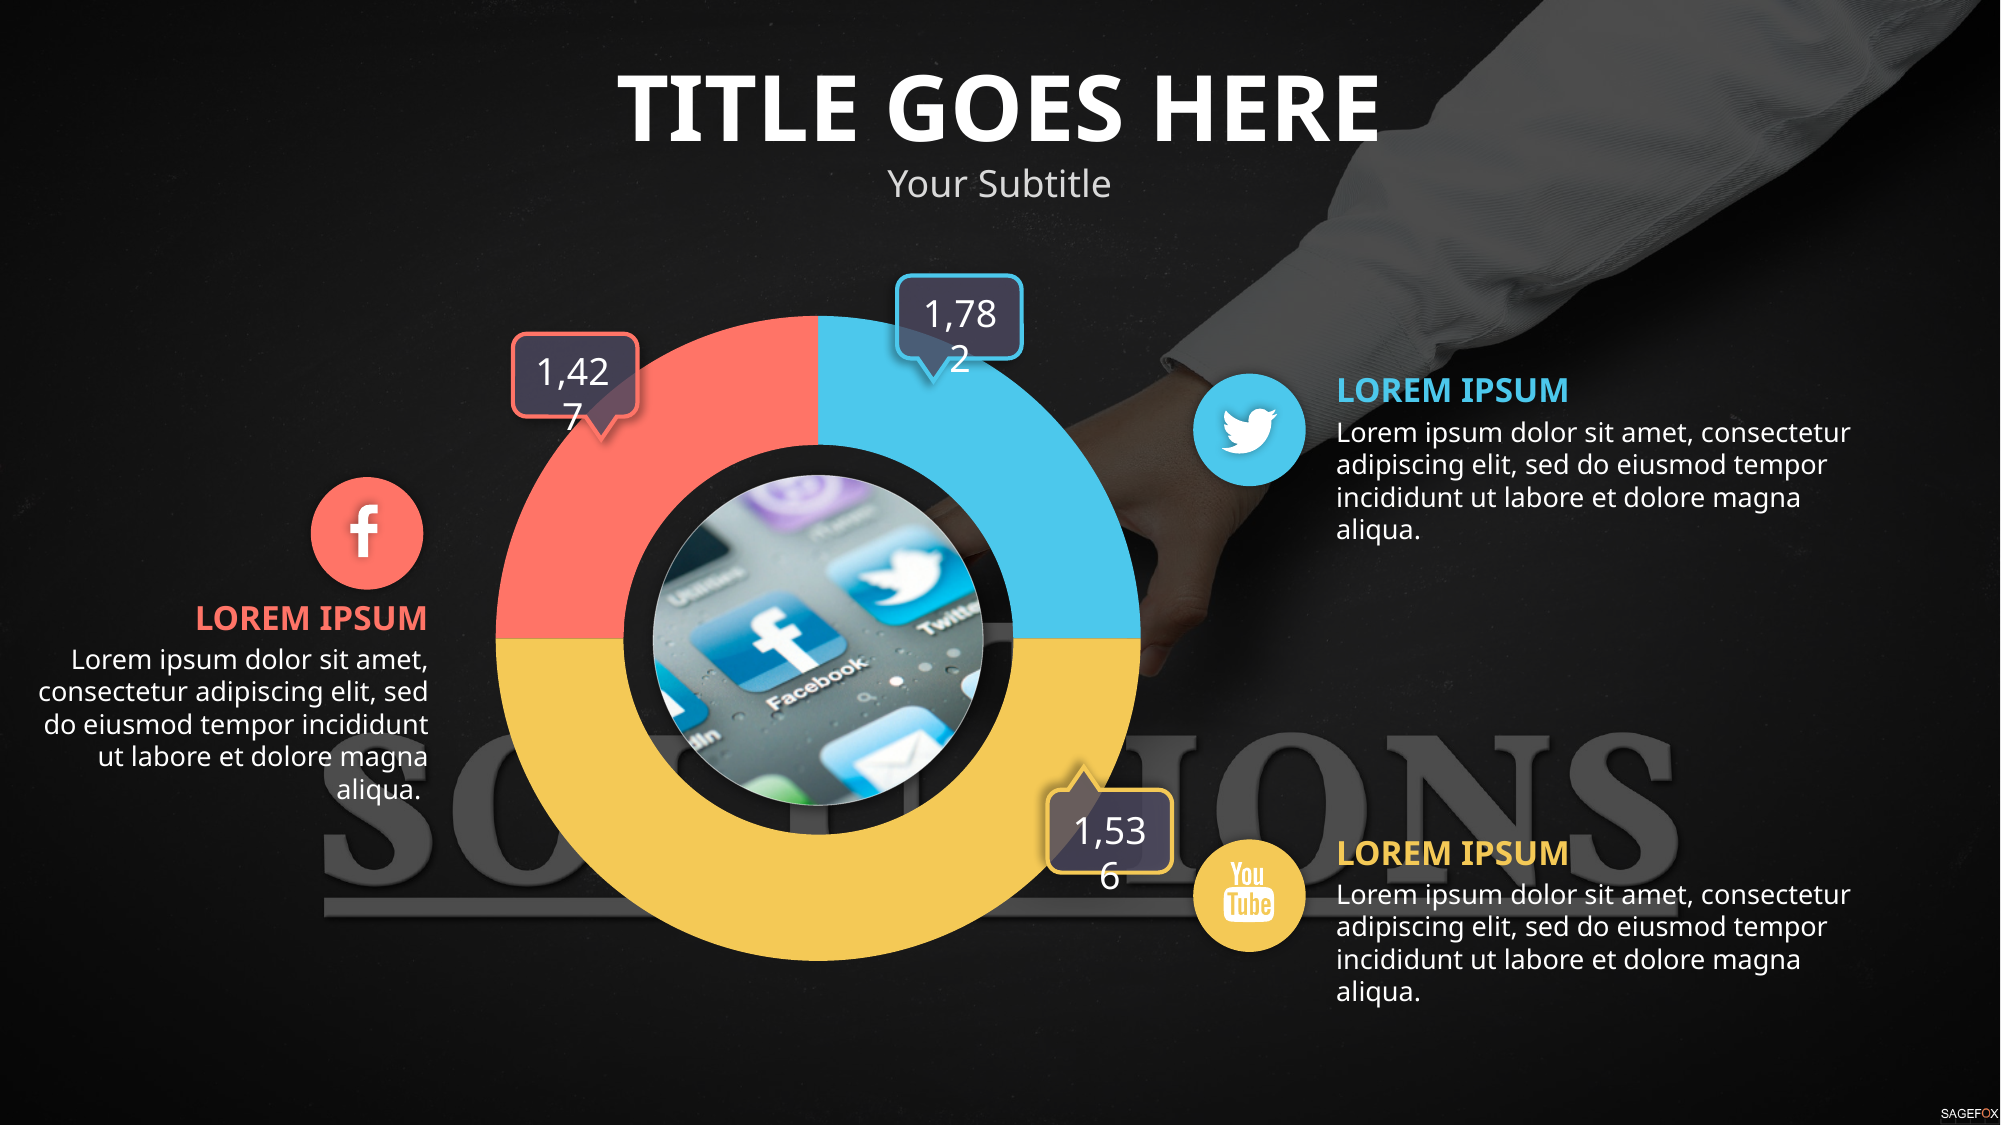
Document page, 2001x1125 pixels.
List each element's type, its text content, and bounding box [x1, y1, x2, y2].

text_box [1193, 373, 1306, 487]
text_box LOREM IPSUM Lorem ipsum dolor sit amet, consectetur adipiscing elit, sed do eiusmod tempor incididunt ut labore et dolore magna aliqua. [1321, 824, 1877, 1015]
text_box [494, 314, 820, 637]
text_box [1047, 789, 1173, 873]
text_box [897, 275, 1022, 359]
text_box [1193, 839, 1306, 952]
picture [0, 0, 2001, 1125]
text_box LOREM IPSUM Lorem ipsum dolor sit amet, consectetur adipiscing elit, sed do eiusmod tempor incididunt ut labore et dolore magna aliqua. [1321, 362, 1877, 553]
text_box TITLE GOES HERE Your Subtitle [548, 42, 1452, 212]
text_box [653, 475, 984, 806]
text_box LOREM IPSUM Lorem ipsum dolor sit amet, consectetur adipiscing elit, sed do eiusmod tempor incididunt ut labore et dolore magna aliqua. [20, 589, 444, 813]
text_box [820, 314, 1142, 637]
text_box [512, 333, 638, 417]
text_box [494, 637, 1142, 962]
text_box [310, 477, 424, 590]
